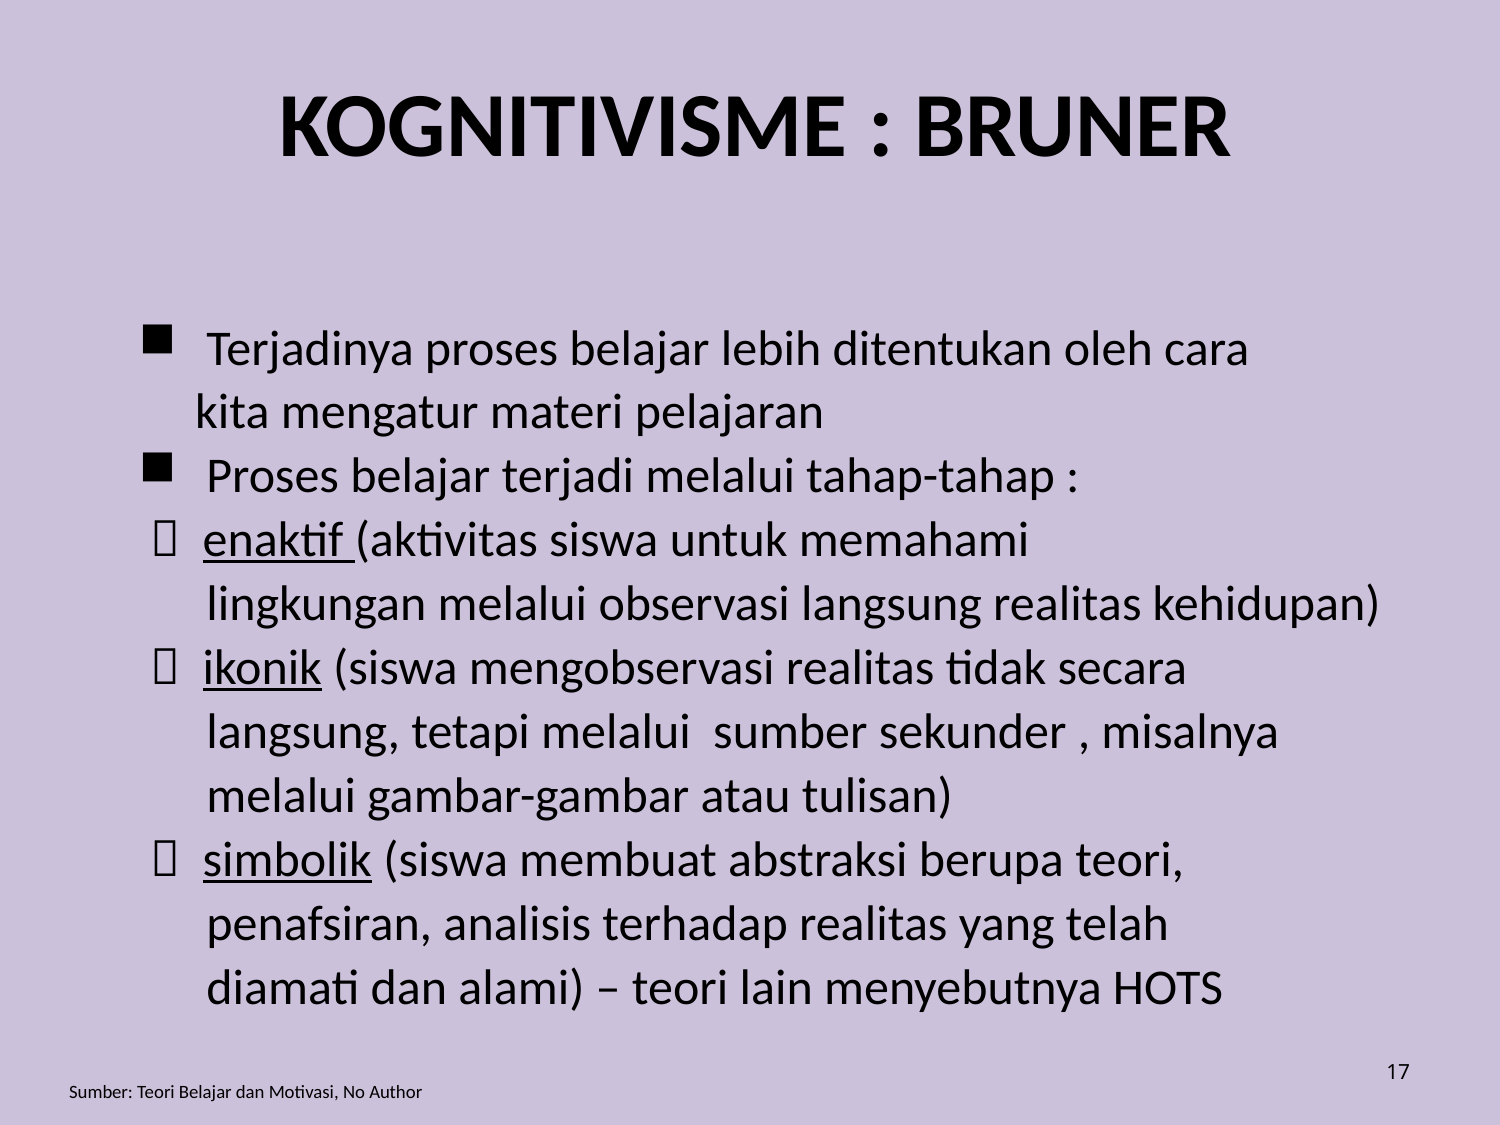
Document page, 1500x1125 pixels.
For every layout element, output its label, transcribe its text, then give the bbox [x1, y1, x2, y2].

slide_number 17 [1074, 1071, 1425, 1103]
text_box Sumber: Teori Belajar dan Motivasi, No Author [54, 1072, 438, 1110]
list Terjadinya proses belajar lebih ditentukan oleh cara kita mengatur materi pelajaran Proses belajar terjadi melalui tahap-tahap :  enaktif (aktivitas siswa untuk memahami lingkungan melalui observasi langsung realitas kehidupan)  ikonik (siswa mengobservasi realitas tidak secara langsung, tetapi melalui sumber sekunder , misalnya melalui gambar-gambar atau tulisan)  simbolik (siswa membuat abstraksi berupa teori, penafsiran, analisis terhadap realitas yang telah diamati dan alami) – teori lain menyebutnya HOTS [123, 314, 1460, 1071]
title KOGNITIVISME : BRUNER [100, 1, 1413, 237]
